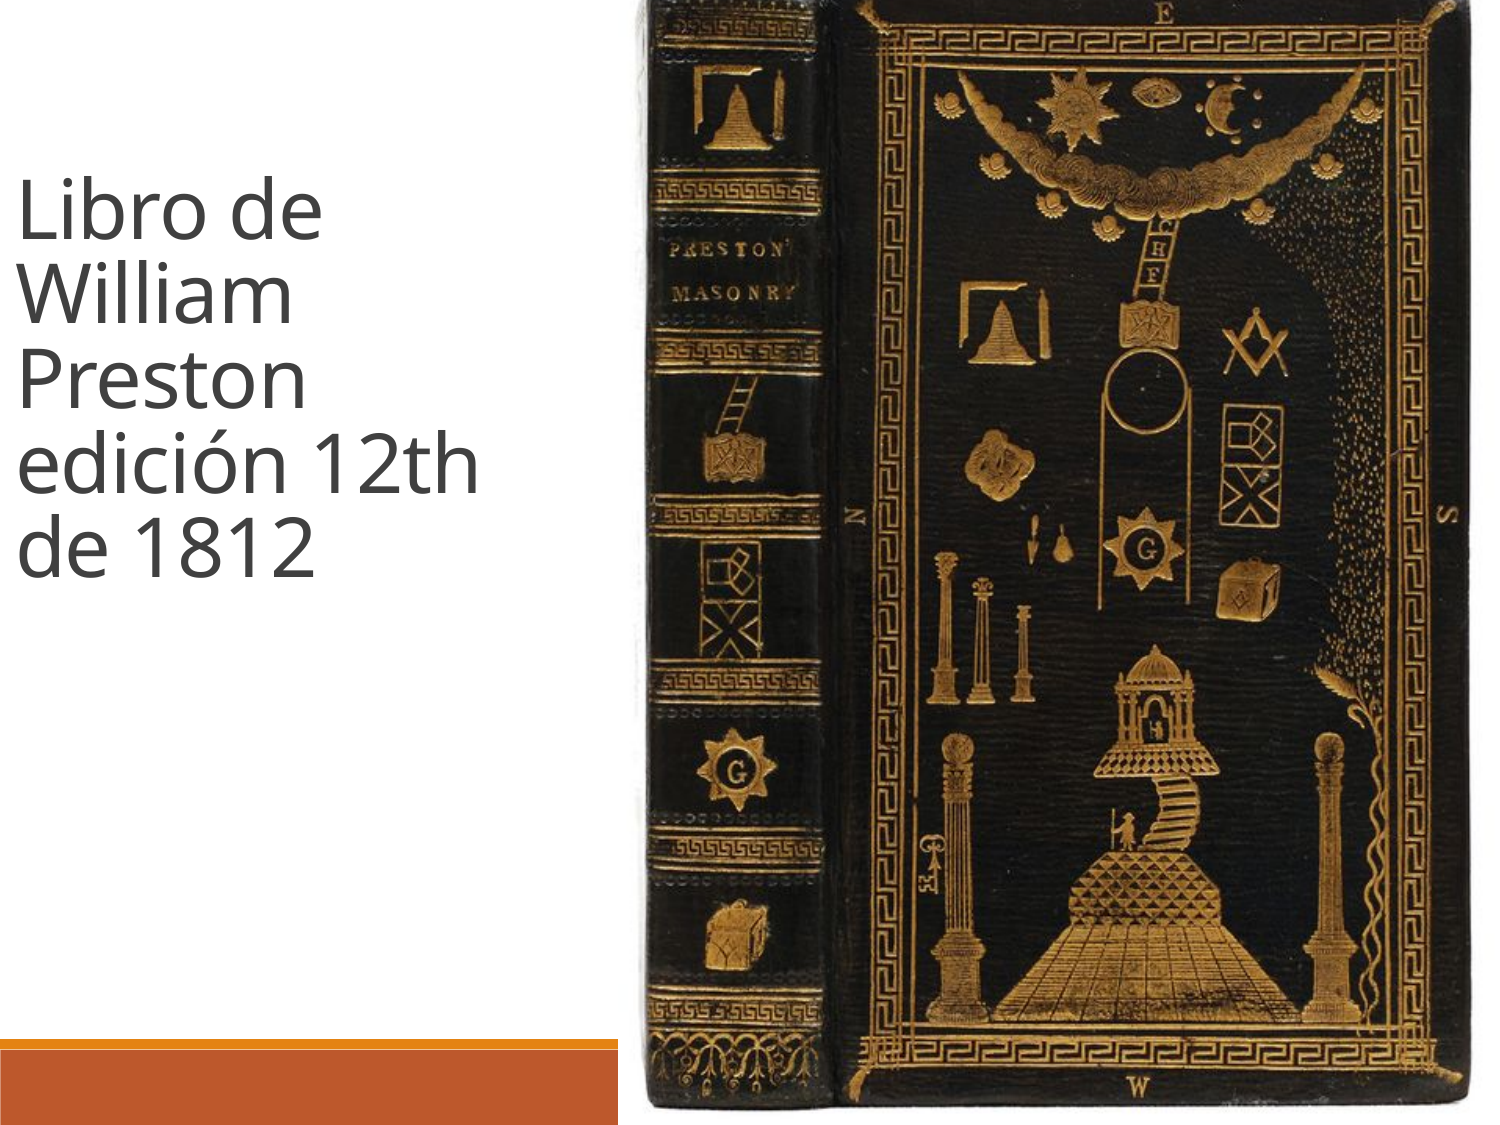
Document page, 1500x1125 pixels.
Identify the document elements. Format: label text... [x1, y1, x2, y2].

picture [618, 0, 1500, 1125]
text_box Libro de William Preston edición 12th de 1812 [0, 159, 598, 603]
